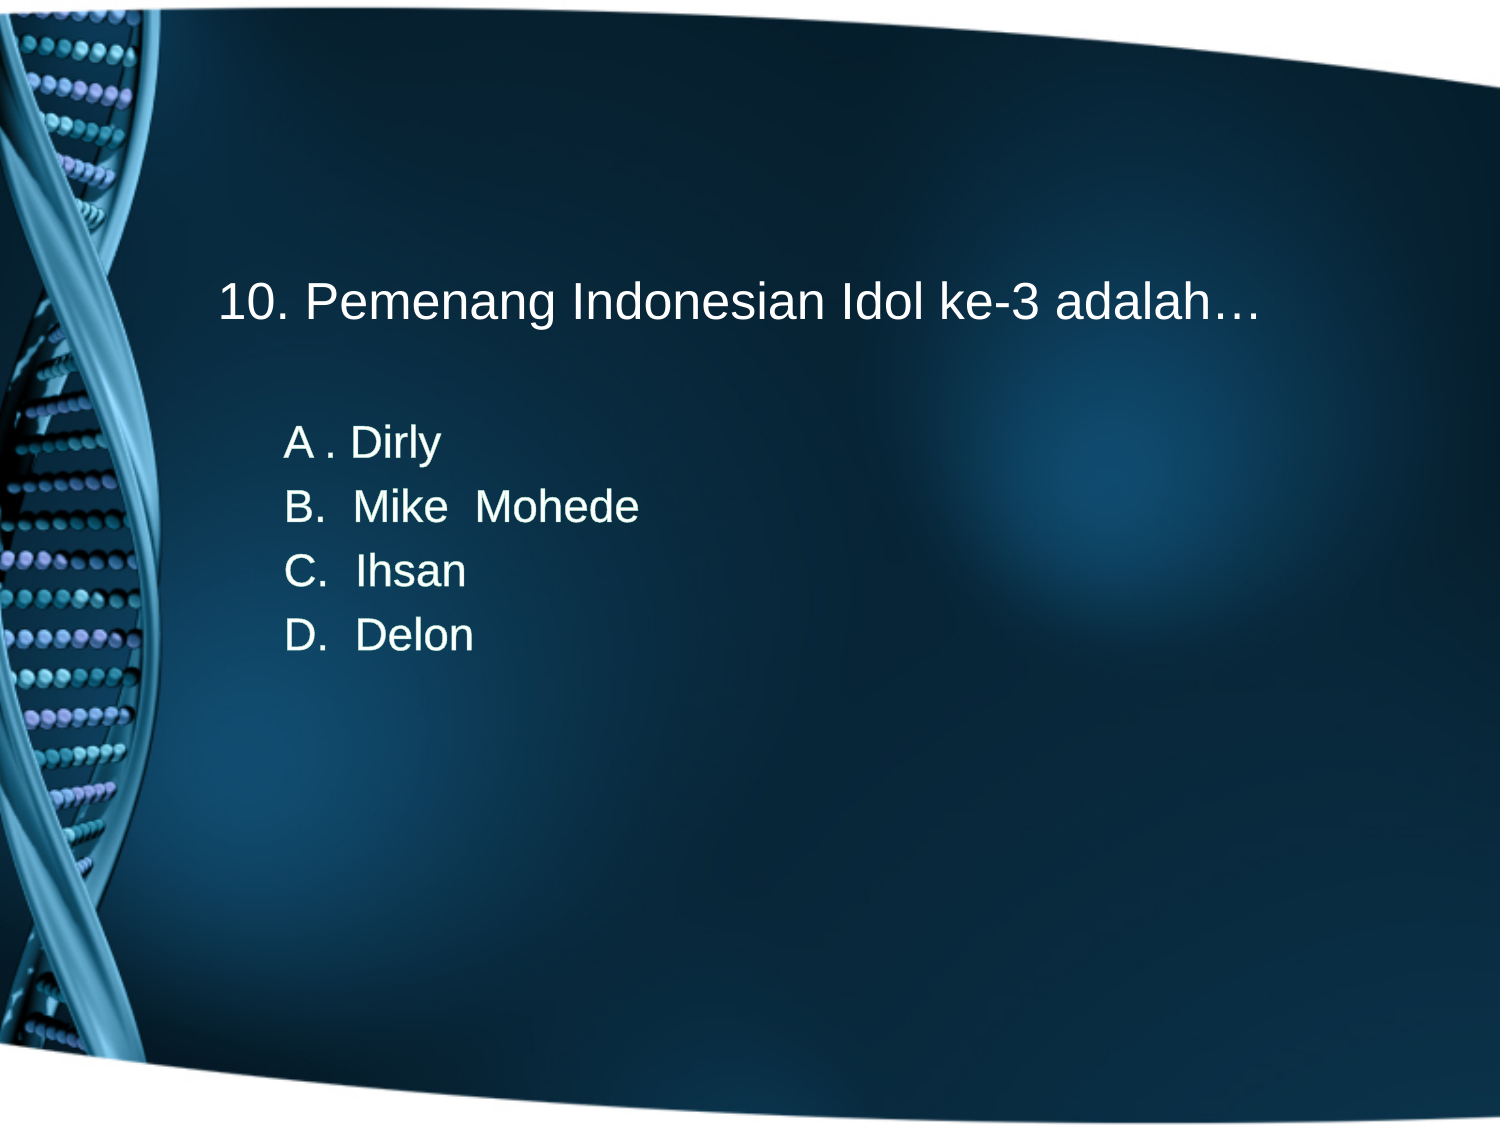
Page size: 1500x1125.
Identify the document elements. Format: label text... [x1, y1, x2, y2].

list 10. Pemenang Indonesian Idol ke-3 adalah… A . Dirly B. Mike Mohede C. Ihsan D. Delon [202, 259, 1442, 1074]
picture [0, 0, 1500, 1125]
